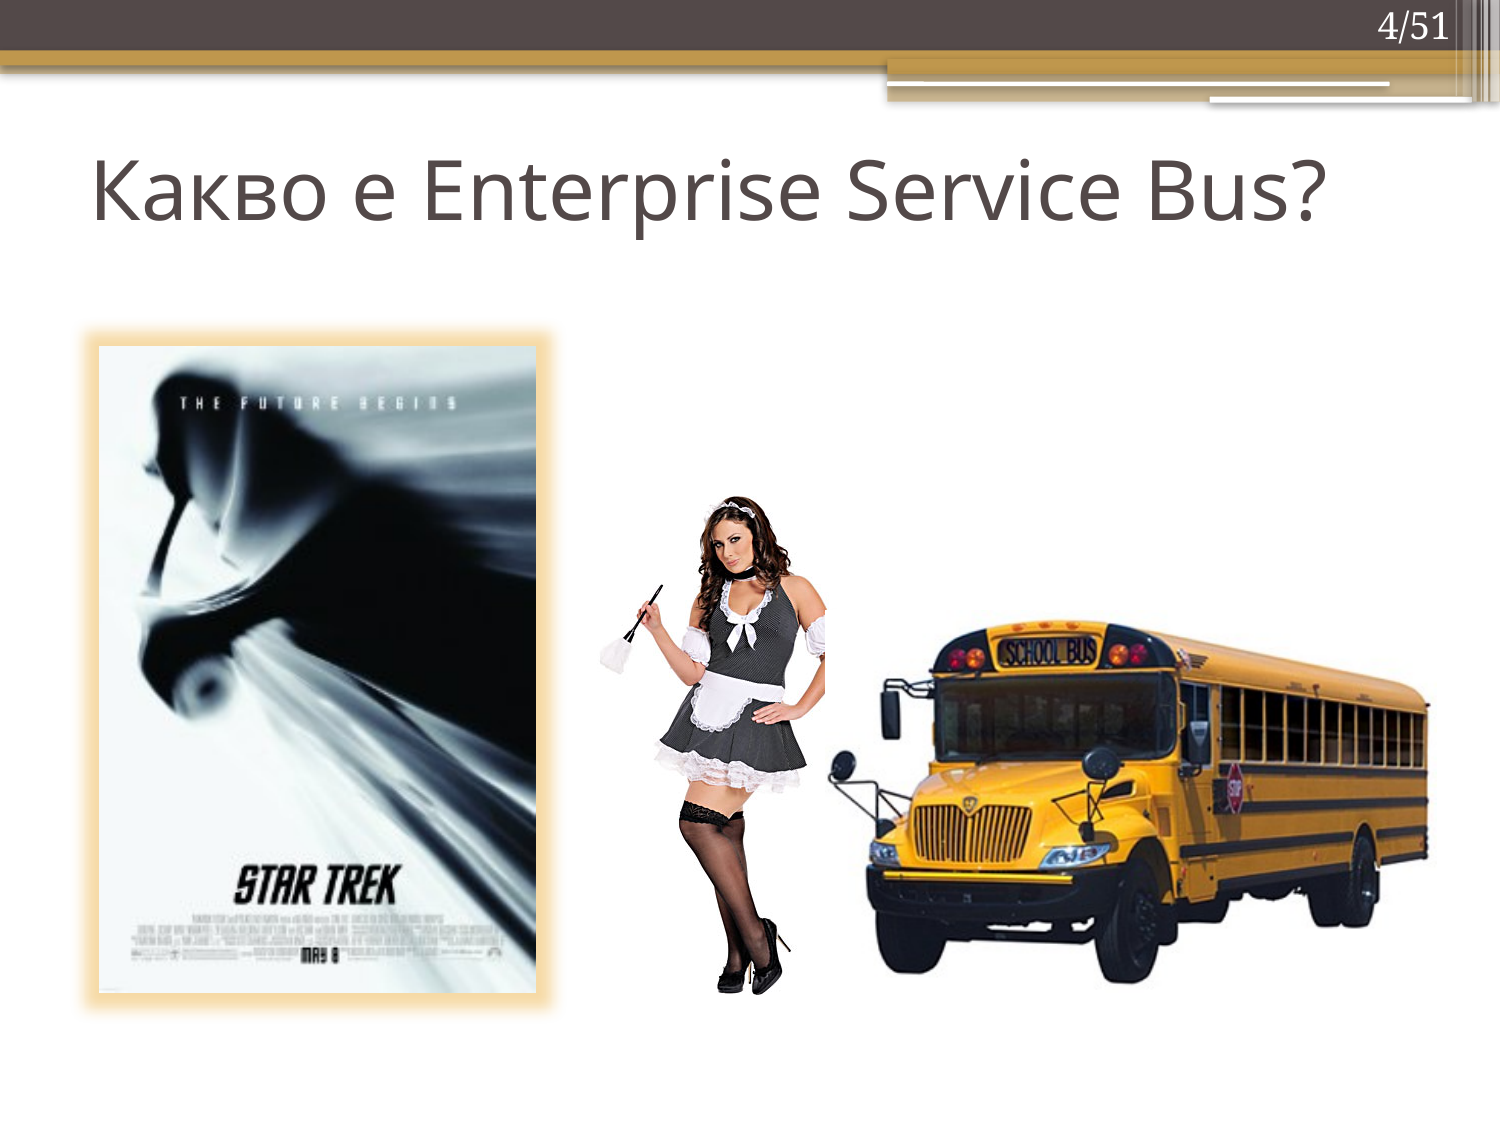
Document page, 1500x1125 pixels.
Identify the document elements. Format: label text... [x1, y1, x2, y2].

title Какво е Enterprise Service Bus? [75, 99, 1425, 275]
picture [99, 346, 1438, 995]
slide_number 4/51 [1299, 0, 1466, 61]
